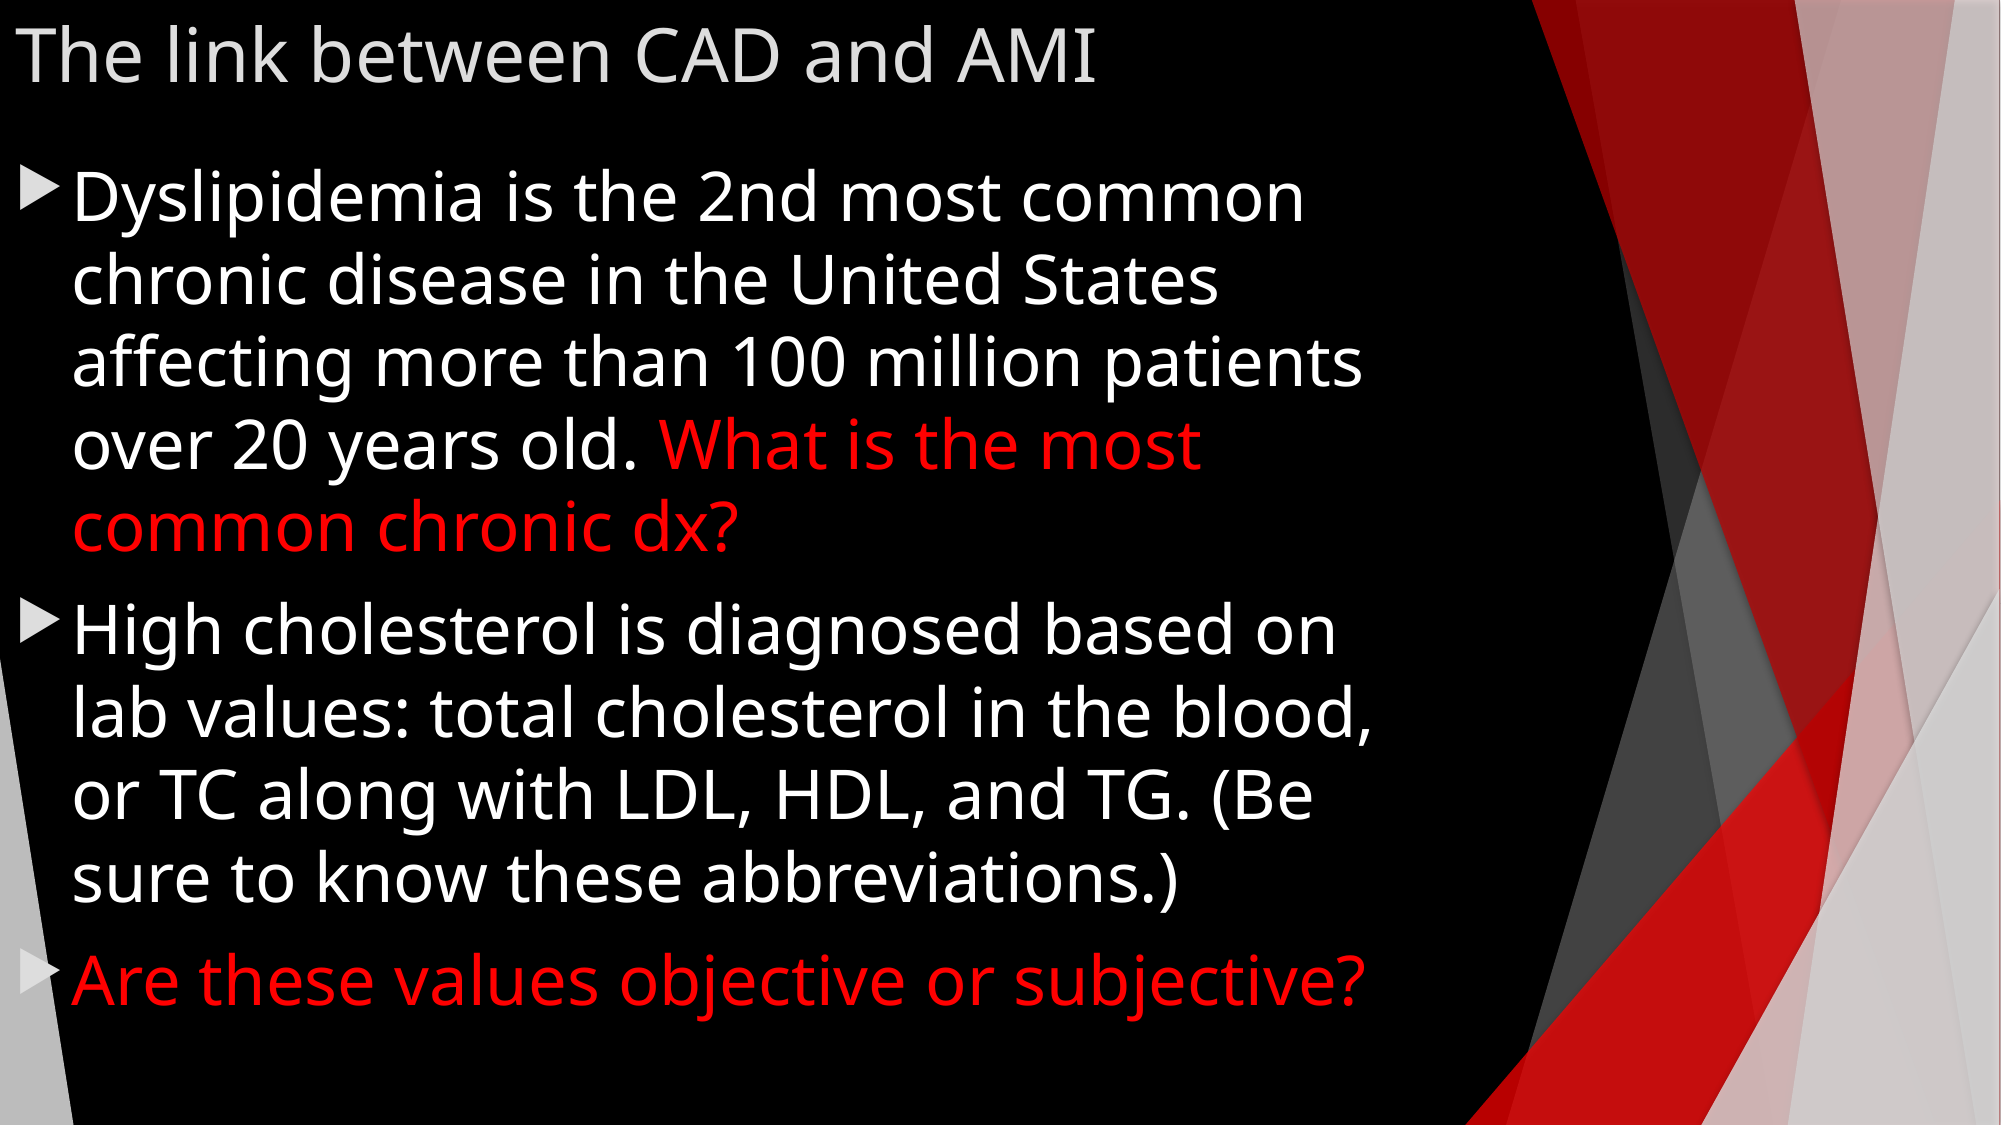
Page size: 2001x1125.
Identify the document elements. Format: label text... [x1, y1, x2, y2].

title The link between CAD and AMI [0, 0, 1411, 145]
list Dyslipidemia is the 2nd most common chronic disease in the United States affecting more than 100 million patients over 20 years old. What is the most common chronic dx? High cholesterol is diagnosed based on lab values: total cholesterol in the blood, or TC along with LDL, HDL, and TG. (Be sure to know these abbreviations.) Are these values objective or subjective? [0, 145, 1470, 1125]
